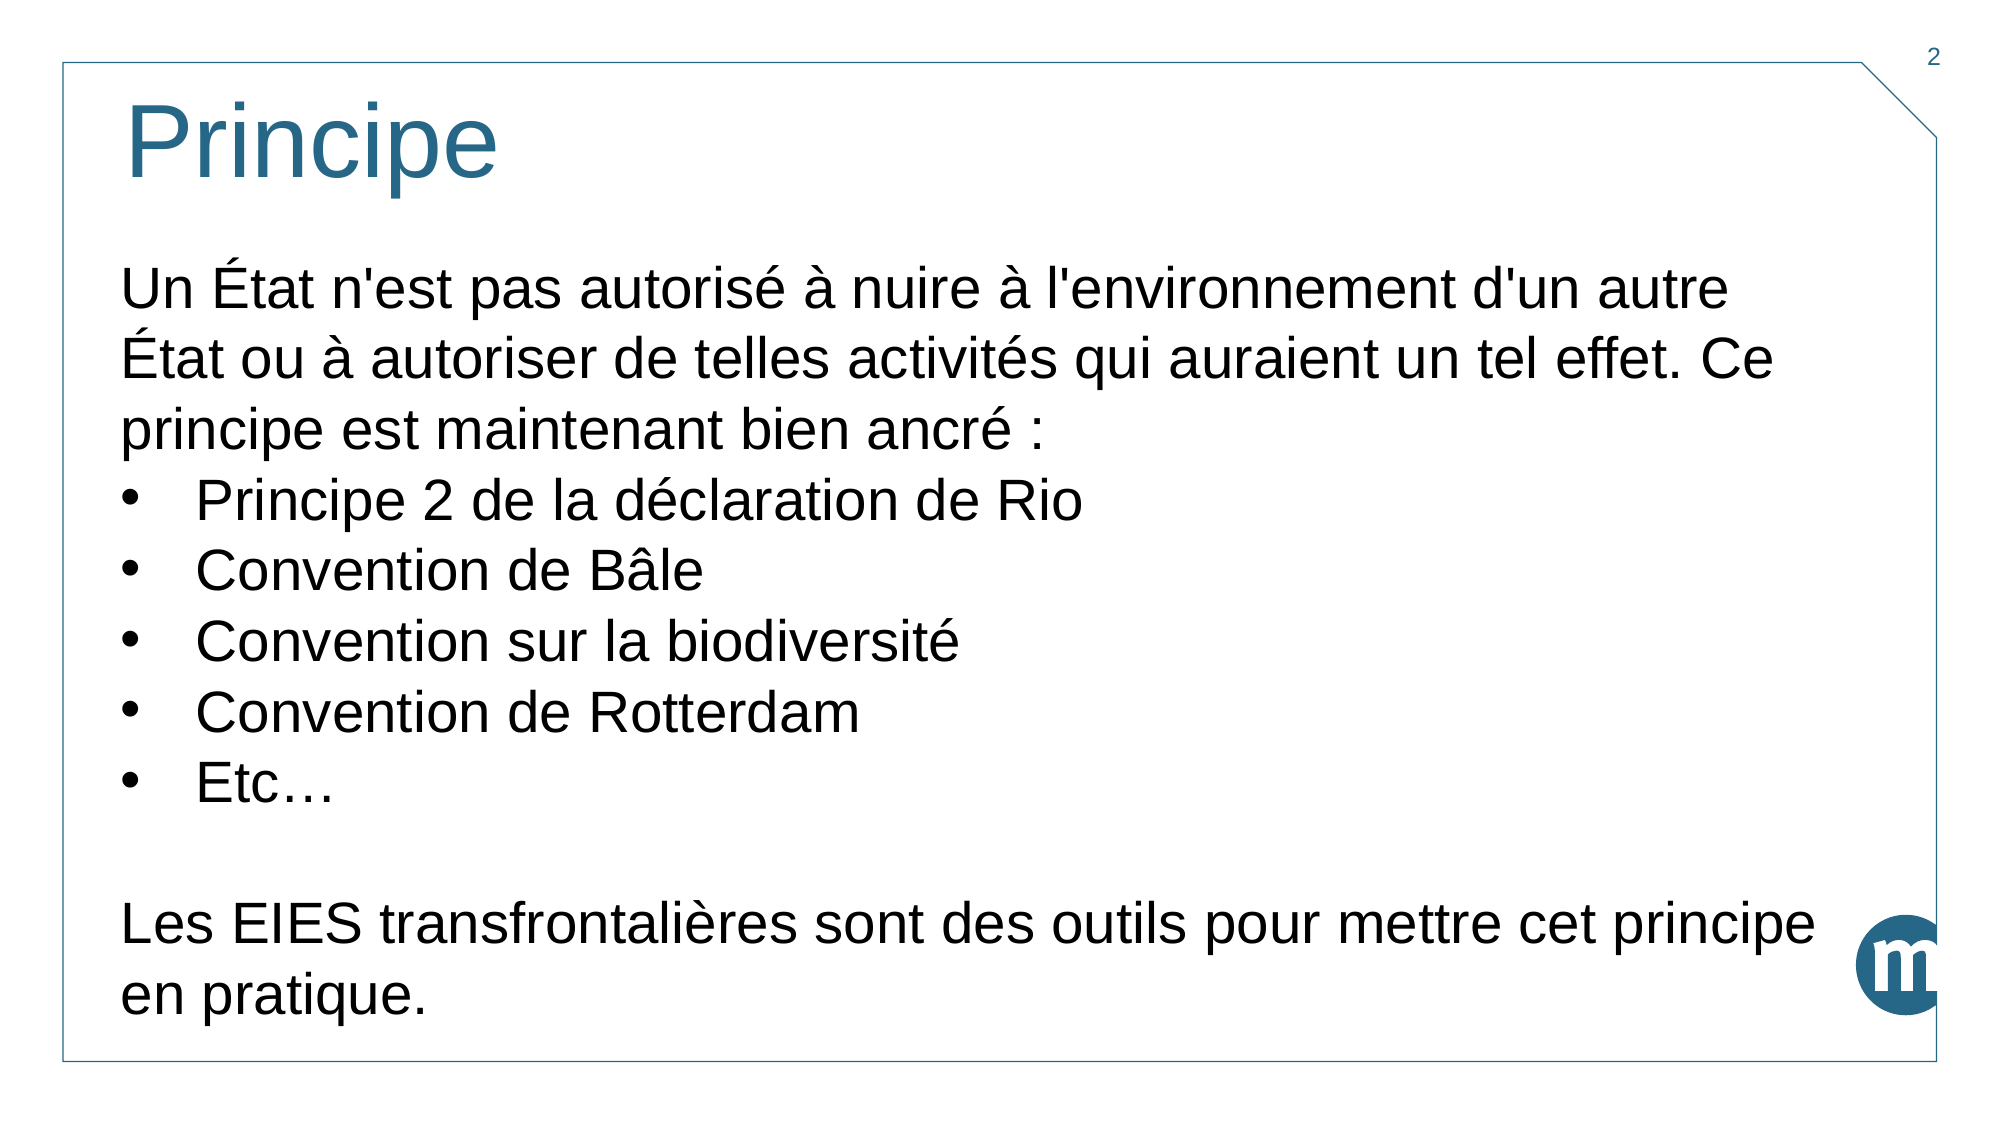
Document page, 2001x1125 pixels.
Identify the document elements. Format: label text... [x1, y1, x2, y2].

slide_number 2 [1876, 25, 1941, 86]
list Un État n'est pas autorisé à nuire à l'environnement d'un autre État ou à autoriser de telles activités qui auraient un tel effet. Ce principe est maintenant bien ancré : Principe 2 de la déclaration de Rio Convention de Bâle Convention sur la biodiversité Convention de Rotterdam Etc… Les EIES transfrontalières sont des outils pour mettre cet principe en pratique. [120, 249, 1834, 976]
title Principe [124, 92, 1837, 199]
